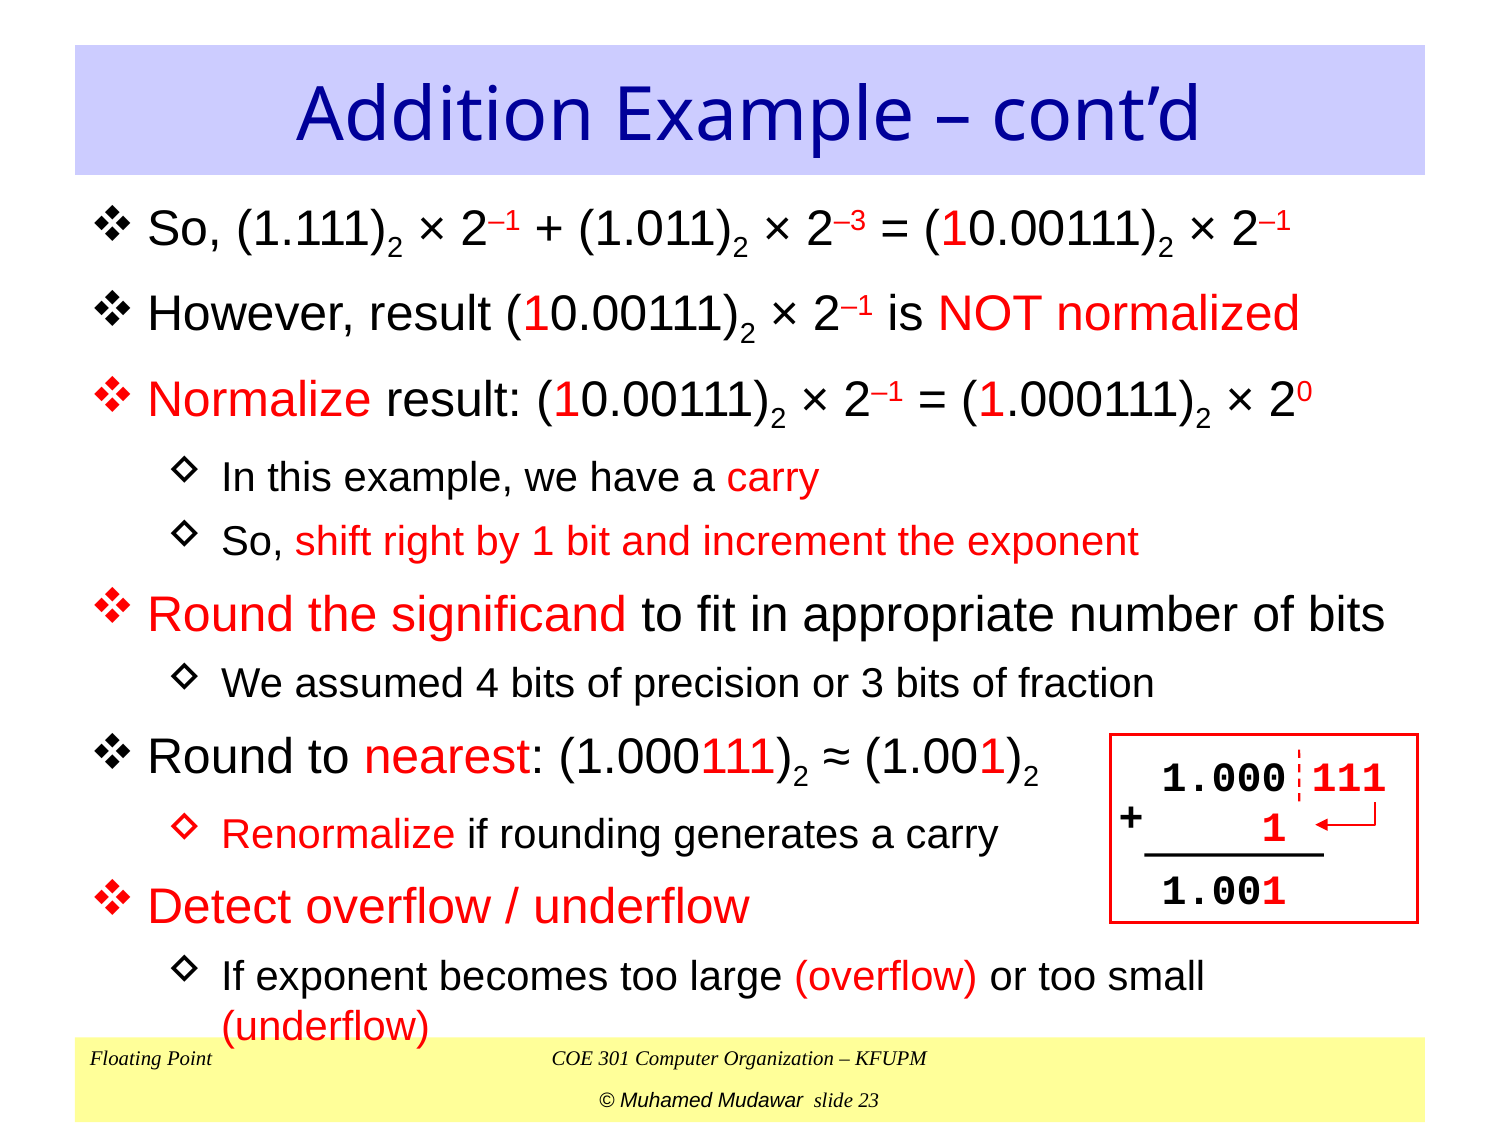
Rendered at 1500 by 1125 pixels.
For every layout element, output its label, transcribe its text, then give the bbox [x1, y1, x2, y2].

title Addition Example – cont’d [75, 45, 1425, 175]
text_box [1110, 734, 1418, 923]
list So, (1.111)2 × 2–1 + (1.011)2 × 2–3 = (10.00111)2 × 2–1 However, result (10.00111)2 × 2–1 is NOT normalized Normalize result: (10.00111)2 × 2–1 = (1.000111)2 × 20 In this example, we have a carry So, shift right by 1 bit and increment the exponent Round the significand to fit in appropriate number of bits We assumed 4 bits of precision or 3 bits of fraction Round to nearest: (1.000111)2 ≈ (1.001)2 Renormalize if rounding generates a carry Detect overflow / underflow If exponent becomes too large (overflow) or too small (underflow) [75, 187, 1425, 1032]
